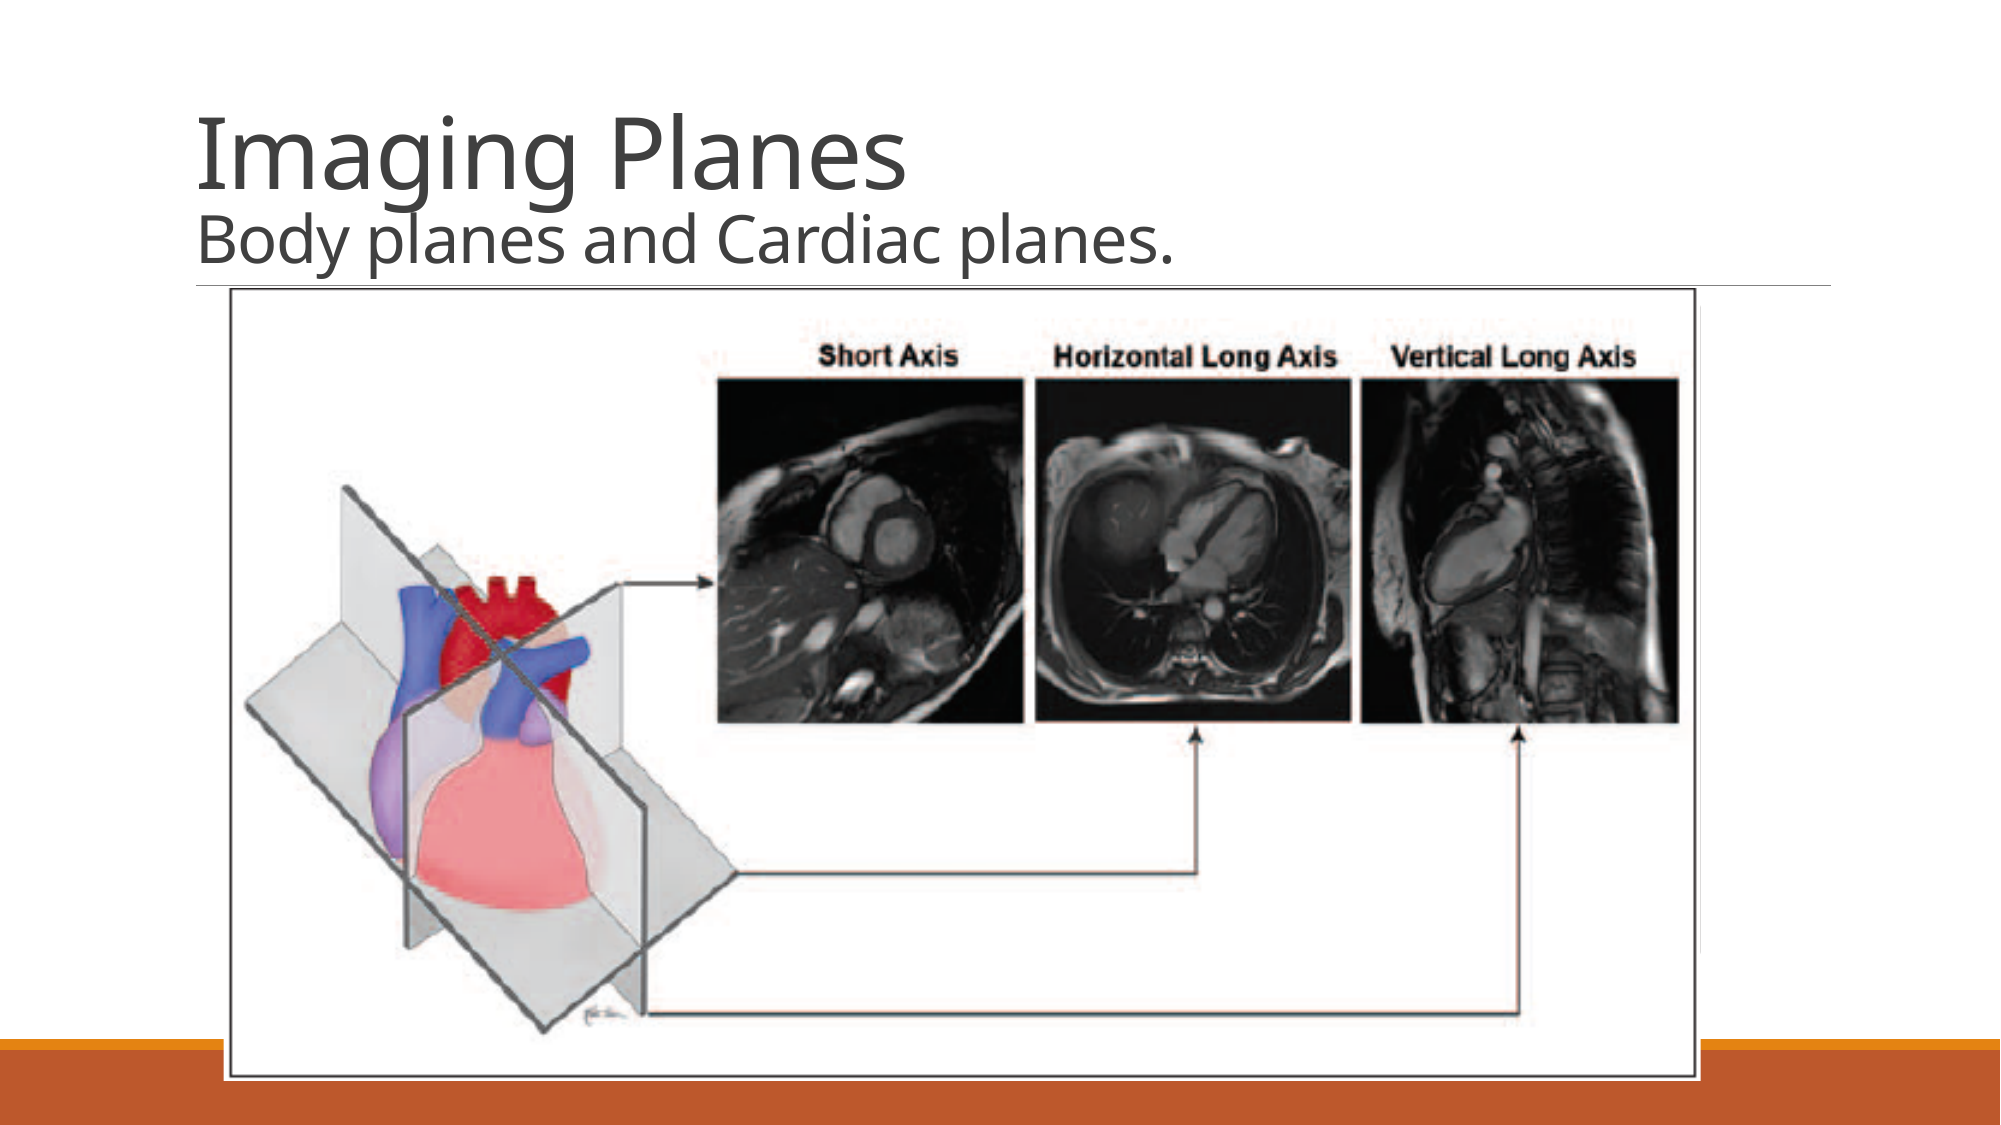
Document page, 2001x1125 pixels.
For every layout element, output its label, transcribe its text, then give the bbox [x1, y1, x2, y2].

picture [222, 288, 1702, 1081]
title Imaging Planes Body planes and Cardiac planes. [180, 47, 1830, 285]
